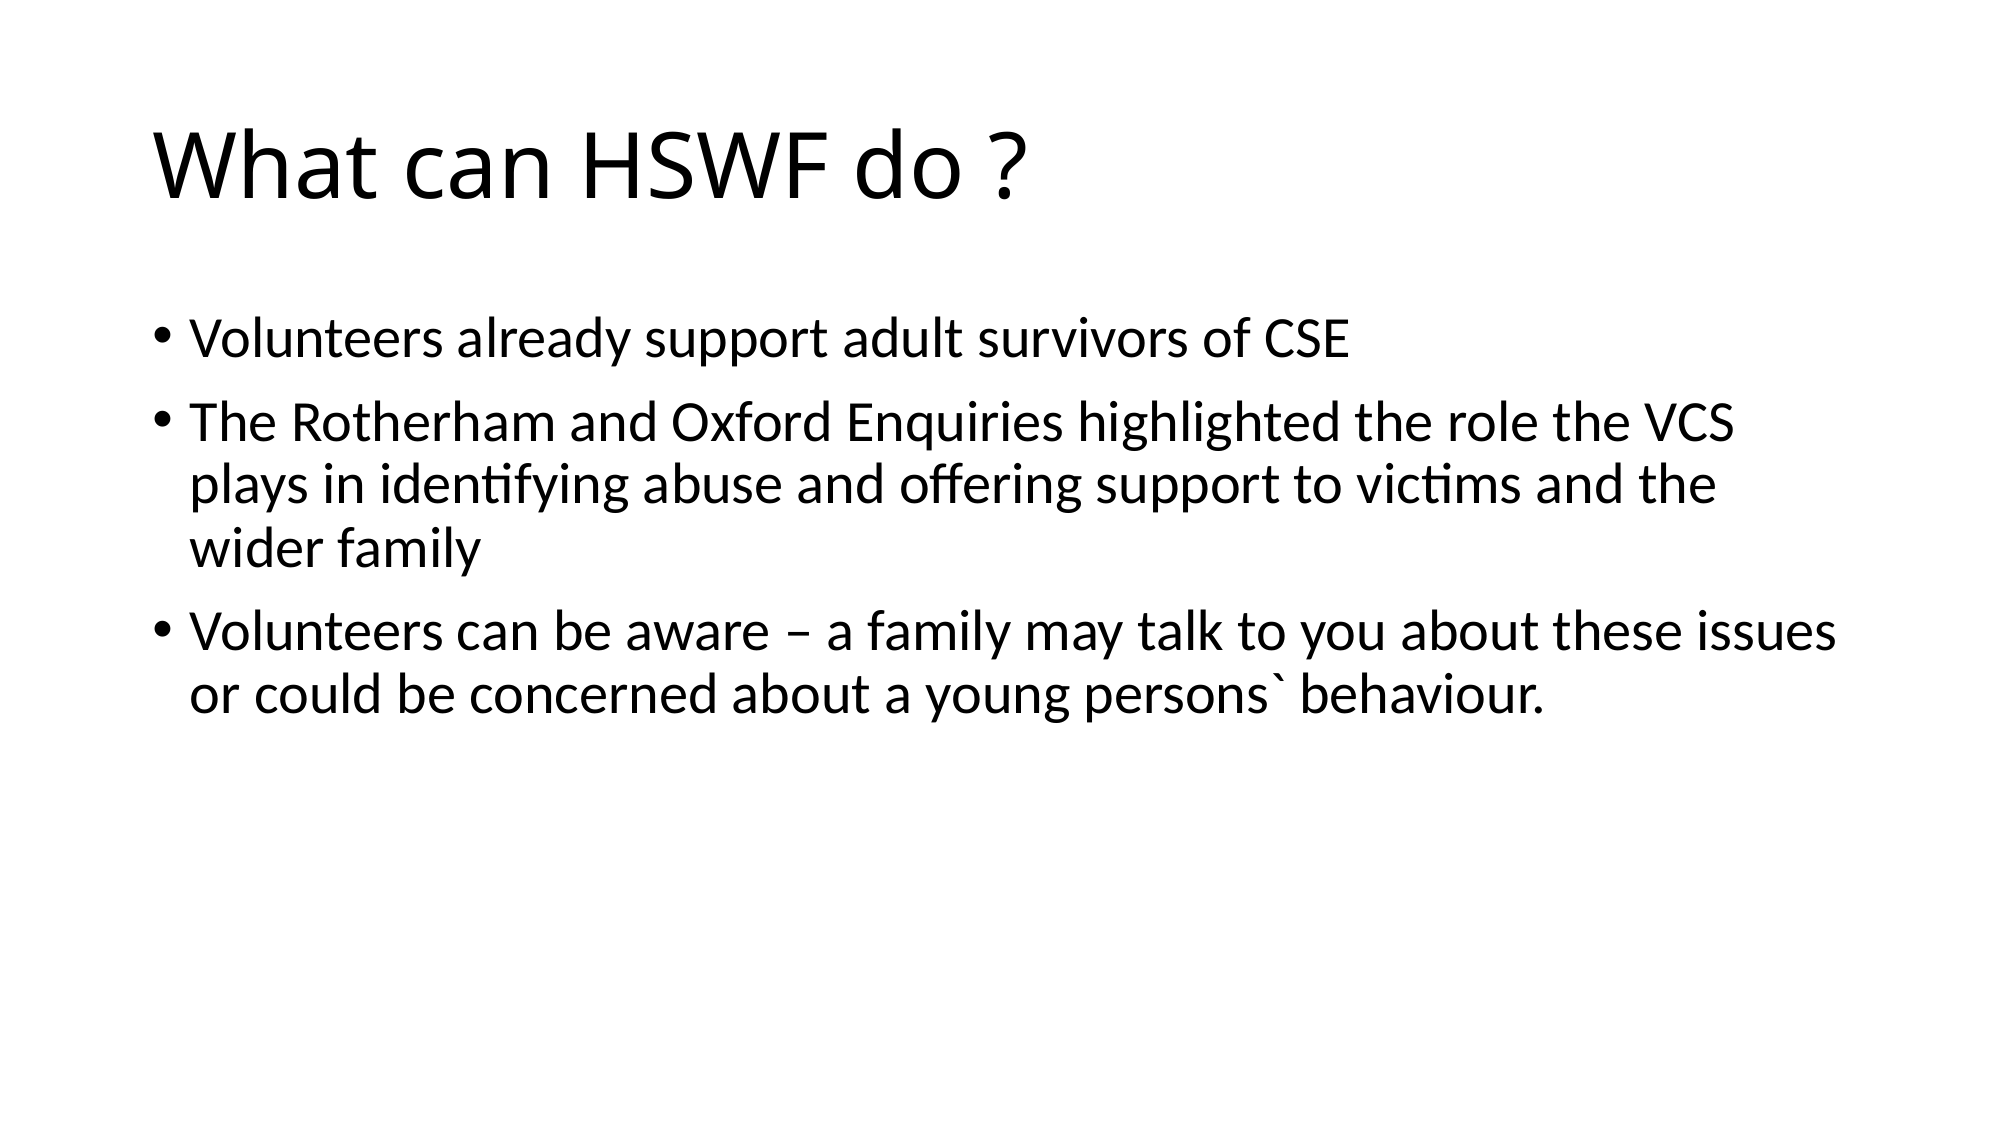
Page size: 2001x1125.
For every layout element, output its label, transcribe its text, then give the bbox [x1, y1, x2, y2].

title What can HSWF do ? [137, 59, 1863, 278]
list Volunteers already support adult survivors of CSE The Rotherham and Oxford Enquiries highlighted the role the VCS plays in identifying abuse and offering support to victims and the wider family Volunteers can be aware – a family may talk to you about these issues or could be concerned about a young persons` behaviour. [137, 299, 1863, 1014]
